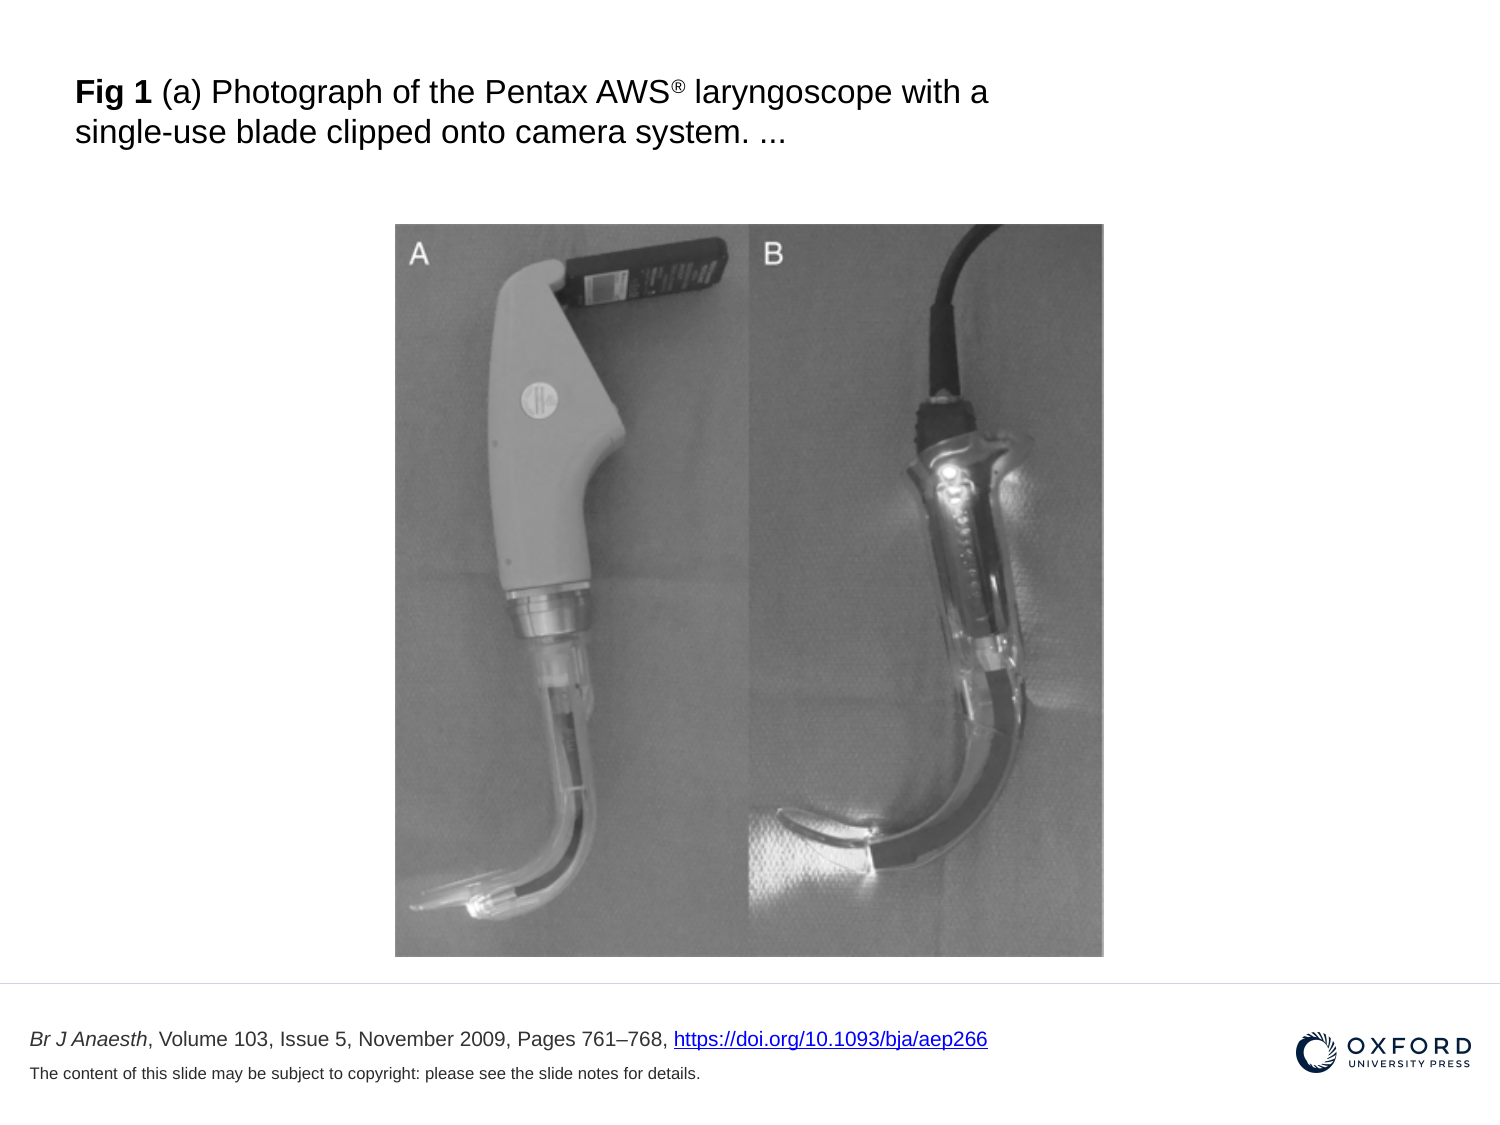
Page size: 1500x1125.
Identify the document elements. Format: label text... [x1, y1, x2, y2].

picture [1296, 1032, 1471, 1073]
title Fig 1 (a) Photograph of the Pentax AWS® laryngoscope with a single-use blade clipped onto camera system. ... [75, 69, 1078, 171]
picture [395, 224, 1104, 957]
footer Br J Anaesth, Volume 103, Issue 5, November 2009, Pages 761–768, https://doi.org/10.1093/bja/aep266 The content of this slide may be subject to copyright: please see the slide notes for details. [0, 983, 1260, 1125]
